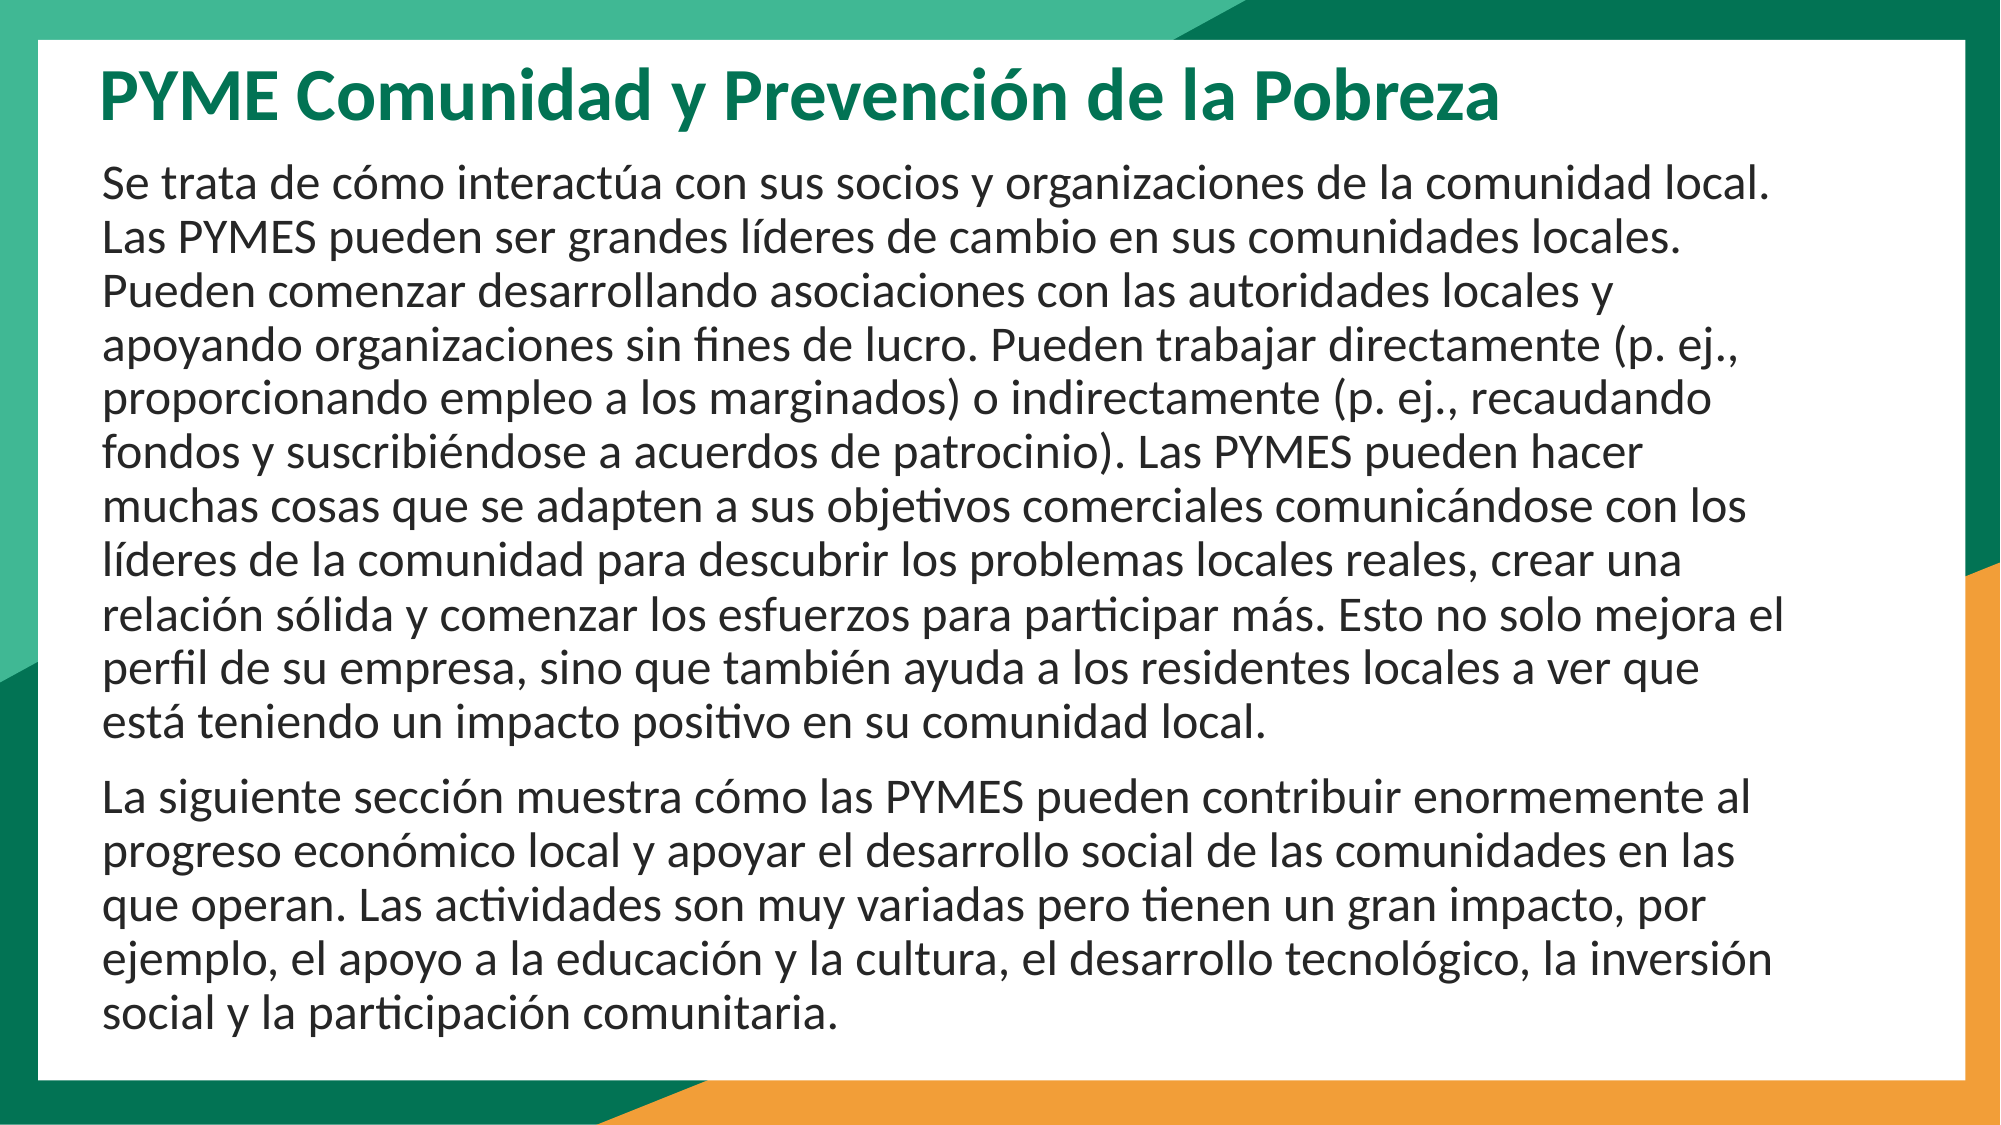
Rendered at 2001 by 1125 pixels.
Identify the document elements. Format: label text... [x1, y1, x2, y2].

list Se trata de cómo interactúa con sus socios y organizaciones de la comunidad local. Las PYMES pueden ser grandes líderes de cambio en sus comunidades locales. Pueden comenzar desarrollando asociaciones con las autoridades locales y apoyando organizaciones sin fines de lucro. Pueden trabajar directamente (p. ej., proporcionando empleo a los marginados) o indirectamente (p. ej., recaudando fondos y suscribiéndose a acuerdos de patrocinio). Las PYMES pueden hacer muchas cosas que se adapten a sus objetivos comerciales comunicándose con los líderes de la comunidad para descubrir los problemas locales reales, crear una relación sólida y comenzar los esfuerzos para participar más. Esto no solo mejora el perfil de su empresa, sino que también ayuda a los residentes locales a ver que está teniendo un impacto positivo en su comunidad local. La siguiente sección muestra cómo las PYMES pueden contribuir enormemente al progreso económico local y apoyar el desarrollo social de las comunidades en las que operan. Las actividades son muy variadas pero tienen un gran impacto, por ejemplo, el apoyo a la educación y la cultura, el desarrollo tecnológico, la inversión social y la participación comunitaria. [86, 148, 1807, 959]
list PYME Comunidad y Prevención de la Pobreza [84, 48, 1807, 187]
